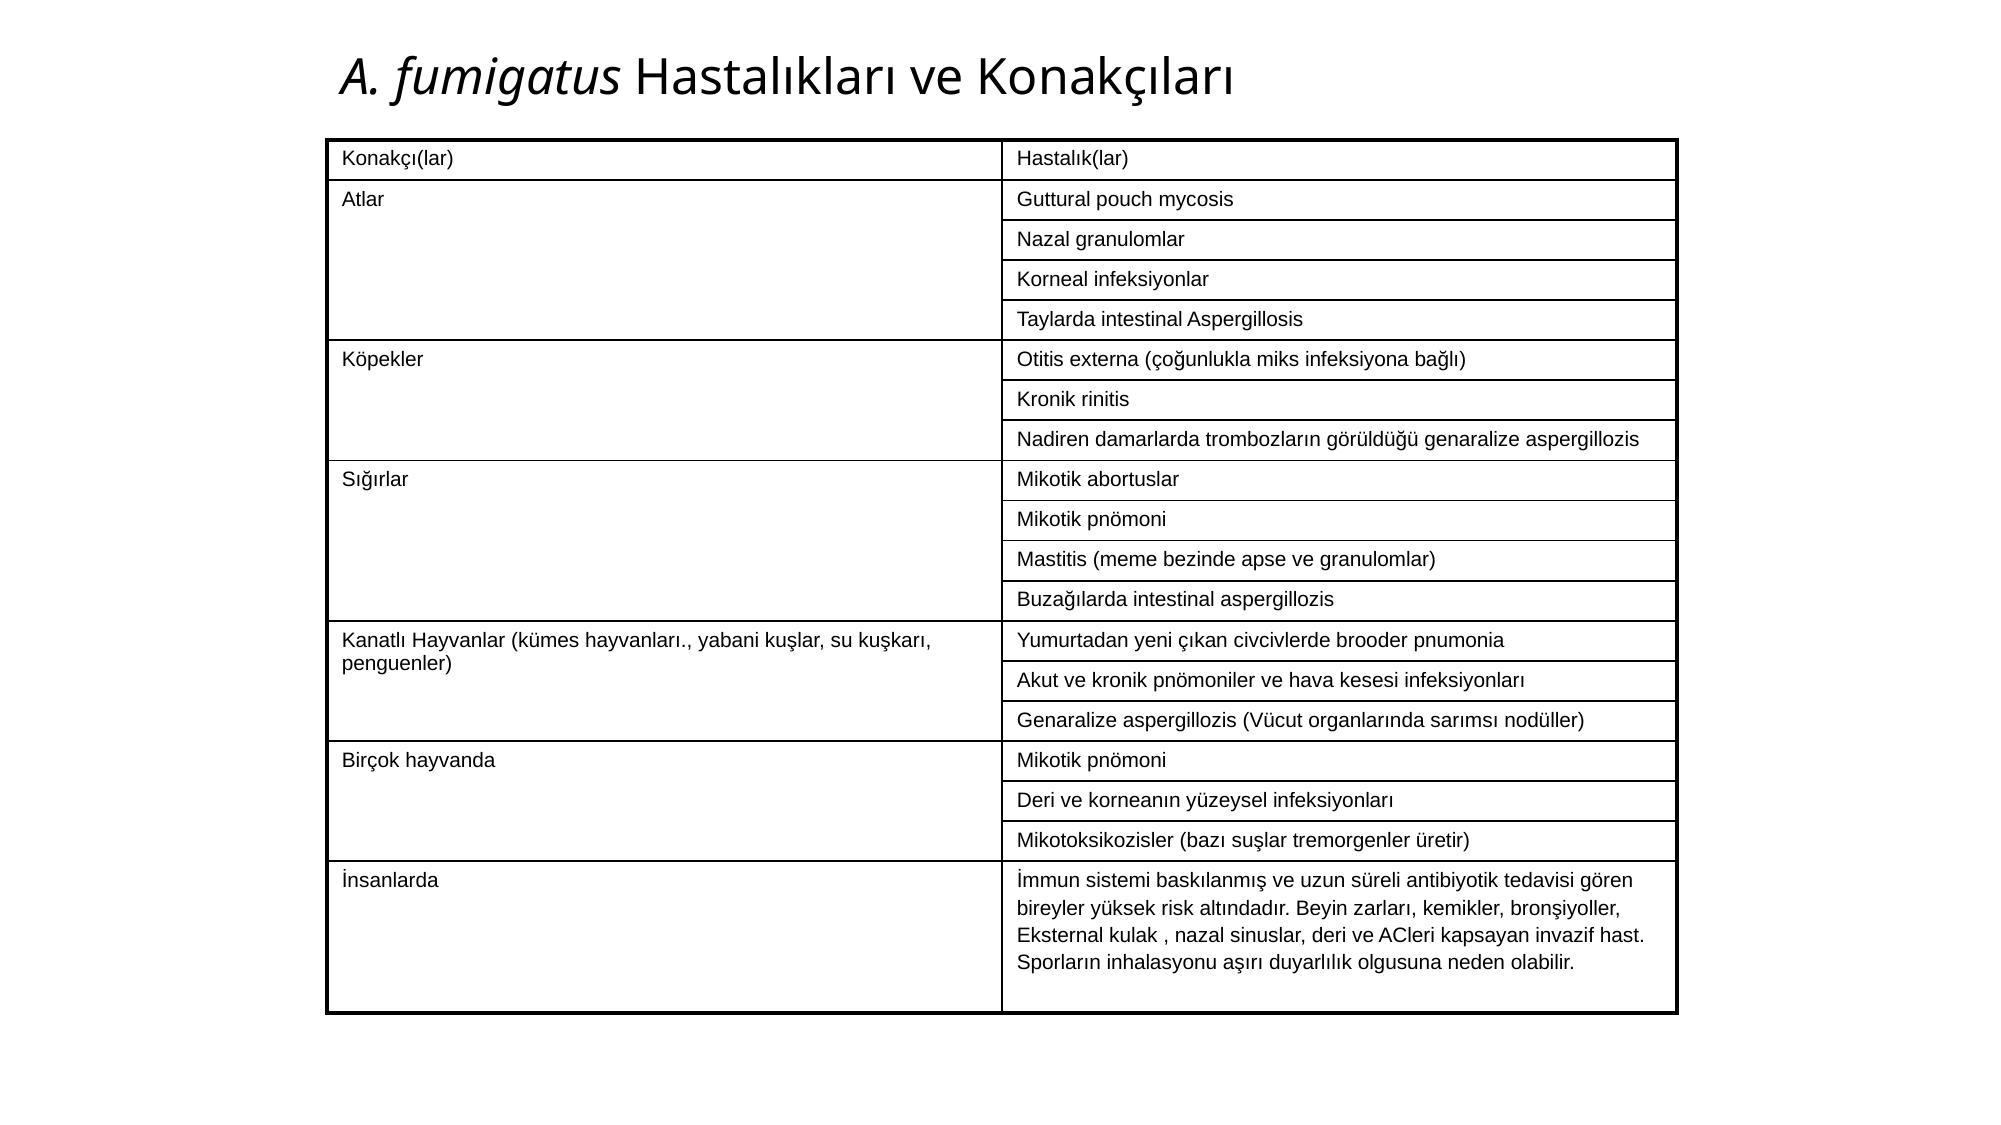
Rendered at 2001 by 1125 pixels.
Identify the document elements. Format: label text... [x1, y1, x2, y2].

table_cell Deri ve korneanın yüzeysel infeksiyonları [1003, 782, 1675, 820]
table_cell Akut ve kronik pnömoniler ve hava kesesi infeksiyonları [1003, 662, 1675, 700]
table_cell Nazal granulomlar [1003, 221, 1675, 259]
table_cell Mikotik pnömoni [1003, 501, 1675, 540]
table_cell Mikotik abortuslar [1003, 461, 1675, 500]
table_cell Birçok hayvanda [329, 742, 1001, 860]
table_cell Korneal infeksiyonlar [1003, 261, 1675, 299]
table_cell İmmun sistemi baskılanmış ve uzun süreli antibiyotik tedavisi gören bireyler yüksek risk altındadır. Beyin zarları, kemikler, bronşiyoller, Eksternal kulak , nazal sinuslar, deri ve ACleri kapsayan invazif hast. Sporların inhalasyonu aşırı duyarlılık olgusuna neden olabilir. [1003, 862, 1675, 1011]
table_cell Yumurtadan yeni çıkan civcivlerde brooder pnumonia [1003, 622, 1675, 660]
table_header Konakçı(lar) [329, 142, 1001, 179]
table_cell Nadiren damarlarda trombozların görüldüğü genaralize aspergillozis [1003, 421, 1675, 460]
table_cell Mikotik pnömoni [1003, 742, 1675, 780]
table_cell Köpekler [329, 341, 1001, 460]
table_cell Kanatlı Hayvanlar (kümes hayvanları., yabani kuşlar, su kuşkarı, penguenler) [329, 622, 1001, 740]
table_cell Sığırlar [329, 461, 1001, 620]
table_cell Kronik rinitis [1003, 381, 1675, 419]
table_cell Genaralize aspergillozis (Vücut organlarında sarımsı nodüller) [1003, 702, 1675, 740]
table_cell Atlar [329, 181, 1001, 339]
table_cell İnsanlarda [329, 862, 1001, 1011]
table_cell Guttural pouch mycosis [1003, 181, 1675, 219]
table_cell Taylarda intestinal Aspergillosis [1003, 301, 1675, 339]
table_header Hastalık(lar) [1003, 142, 1675, 179]
table_cell Otitis externa (çoğunlukla miks infeksiyona bağlı) [1003, 341, 1675, 379]
title A. fumigatus Hastalıkları ve Konakçıları [326, 31, 1677, 126]
table_cell Mastitis (meme bezinde apse ve granulomlar) [1003, 541, 1675, 580]
table_cell Mikotoksikozisler (bazı suşlar tremorgenler üretir) [1003, 822, 1675, 860]
table_cell Buzağılarda intestinal aspergillozis [1003, 582, 1675, 620]
